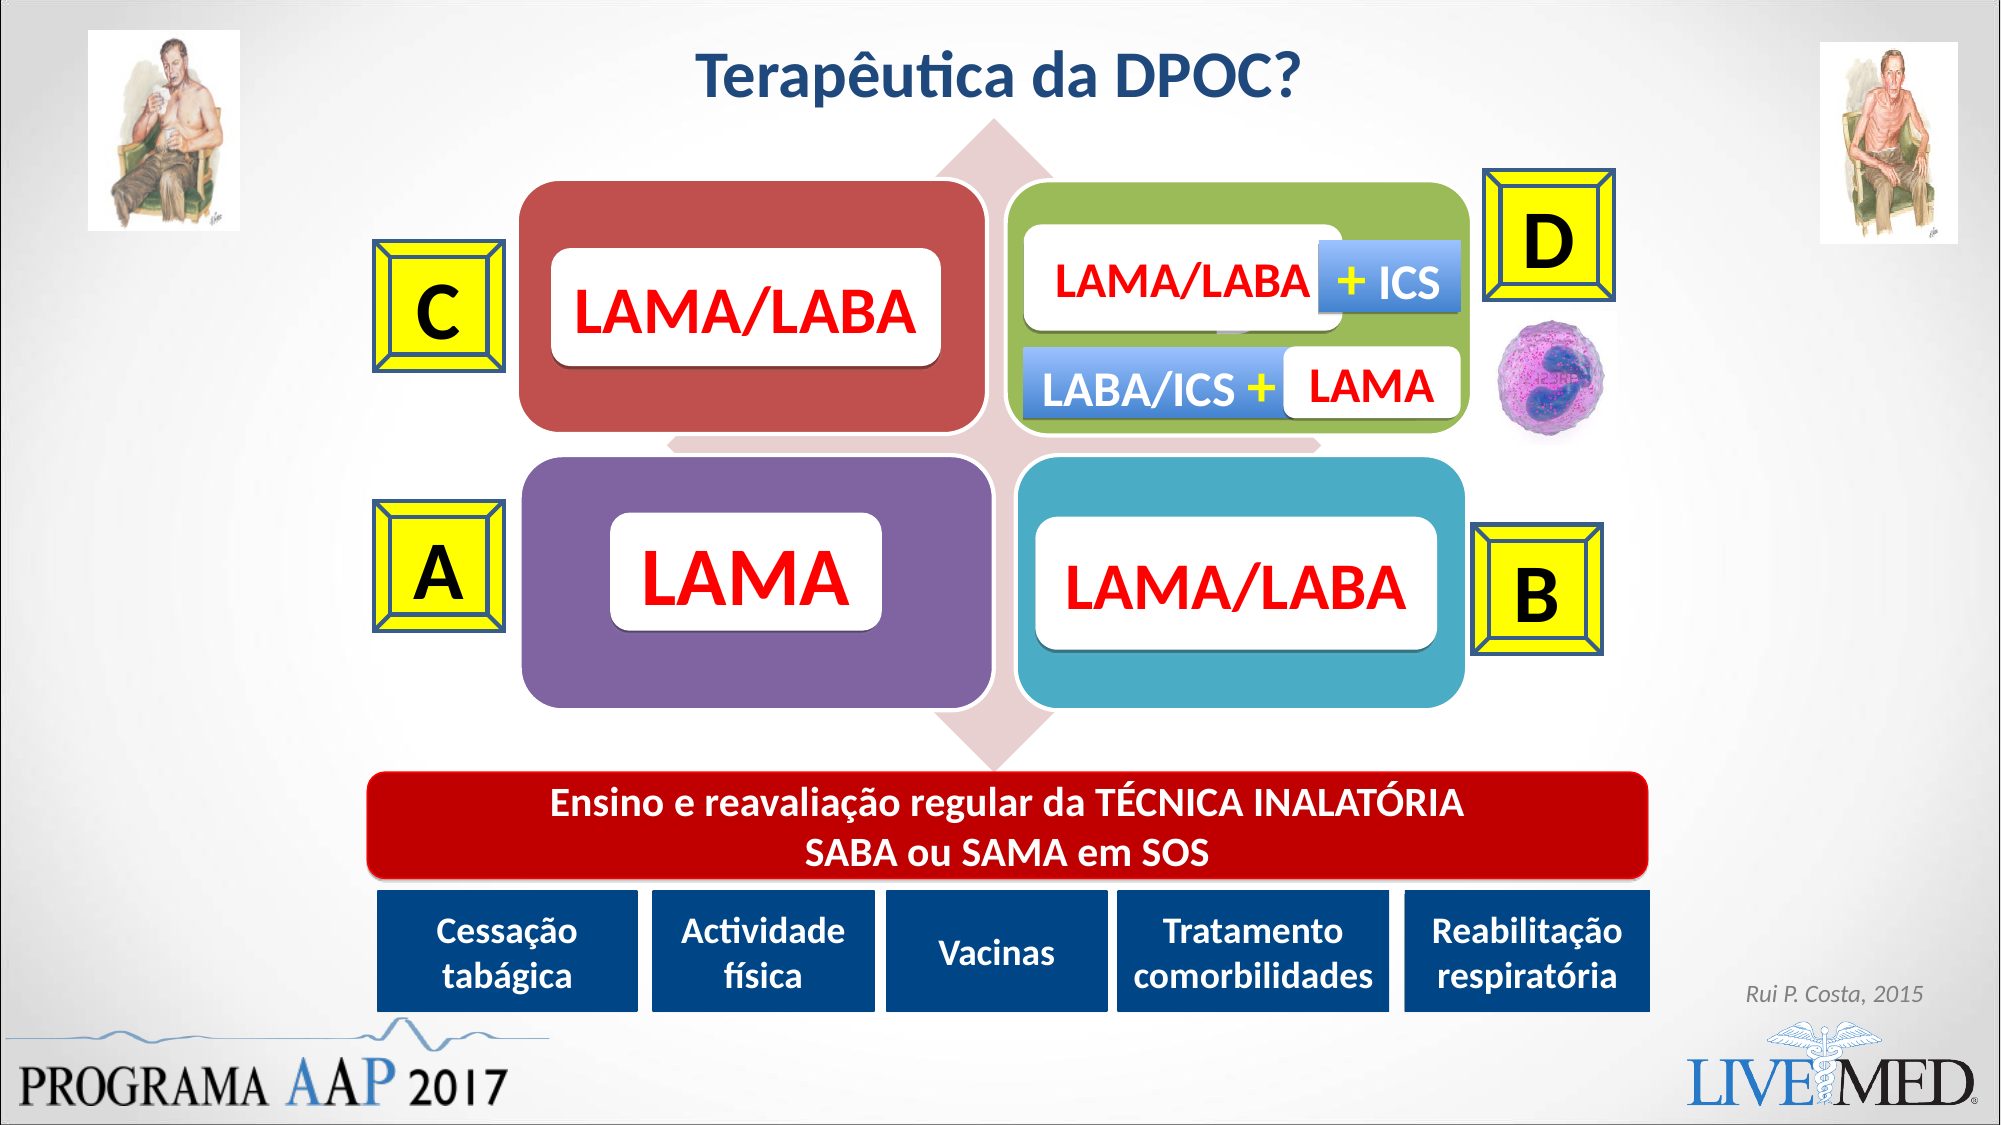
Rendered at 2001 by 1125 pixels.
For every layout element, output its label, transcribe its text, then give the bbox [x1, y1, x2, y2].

title Terapêutica da DPOC? [99, 26, 1900, 126]
picture [0, 0, 2001, 1125]
text_box D [1484, 170, 1615, 300]
text_box A [373, 500, 504, 631]
text_box C [373, 240, 504, 371]
text_box Cessação tabágica [377, 890, 638, 1012]
text_box Rui P. Costa, 2015 [1730, 970, 1940, 1016]
text_box B [1472, 524, 1603, 655]
text_box Reabilitação respiratória [1404, 890, 1650, 1012]
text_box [516, 118, 1472, 773]
text_box Vacinas [886, 890, 1108, 1012]
text_box Tratamento comorbilidades [1117, 890, 1390, 1012]
text_box Actividade física [652, 890, 875, 1012]
text_box Ensino e reavaliação regular da TÉCNICA INALATÓRIA SABA ou SAMA em SOS [367, 772, 1648, 879]
